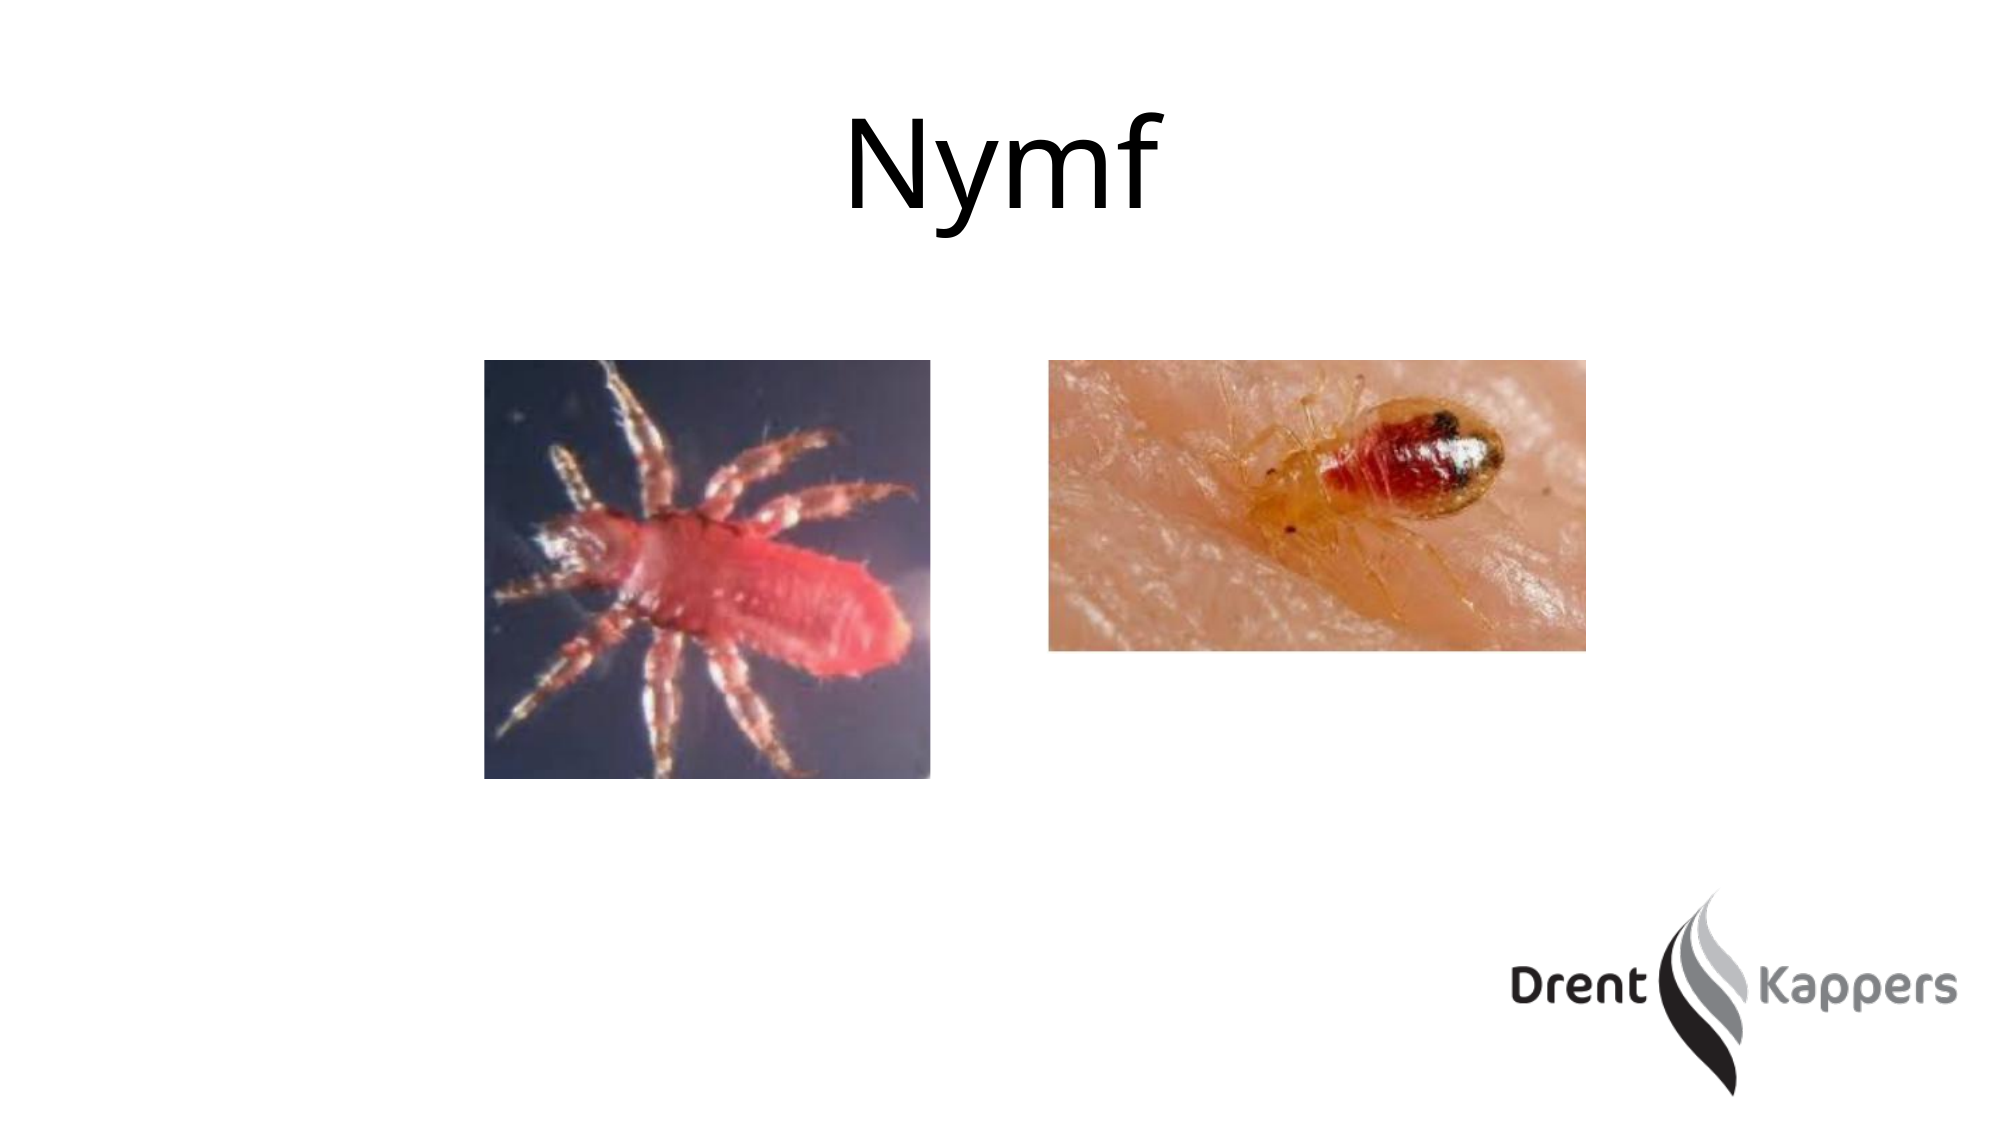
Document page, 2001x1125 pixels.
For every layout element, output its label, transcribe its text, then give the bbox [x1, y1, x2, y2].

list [1046, 360, 1586, 654]
picture [1463, 856, 2000, 1125]
title Nymf [137, 59, 1863, 278]
picture [484, 360, 931, 779]
